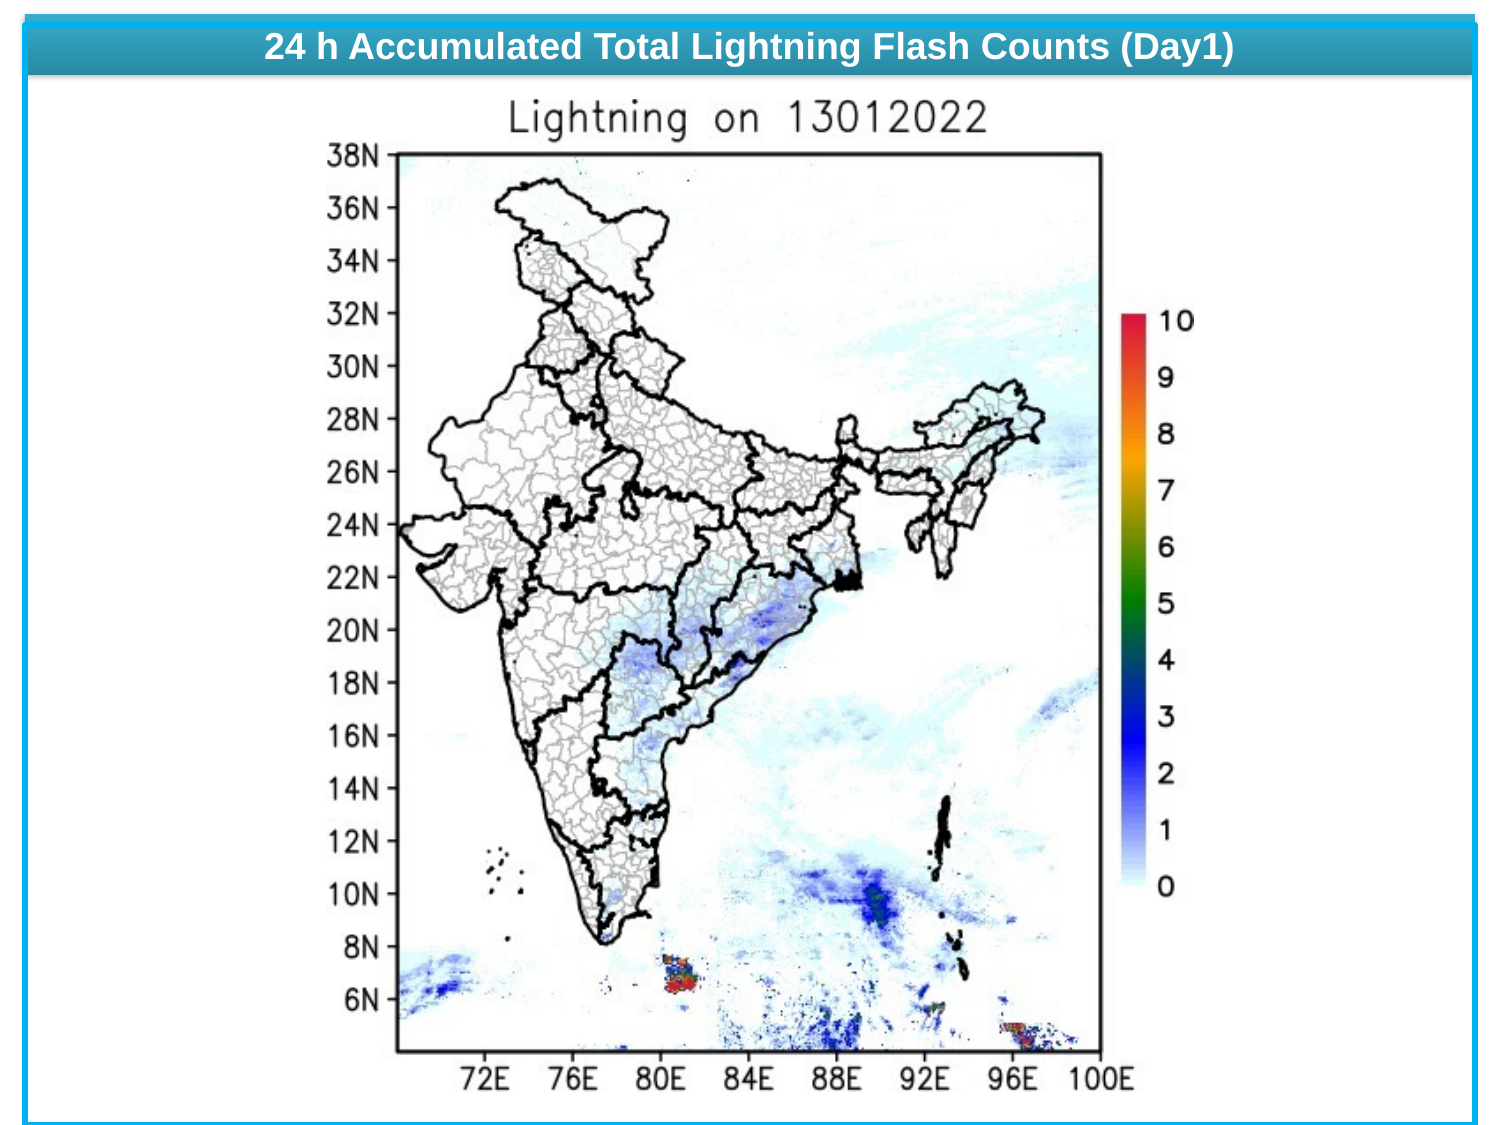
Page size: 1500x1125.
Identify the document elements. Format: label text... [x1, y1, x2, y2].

text_box [23, 23, 1477, 1125]
picture [326, 99, 1194, 1093]
text_box 24 h Accumulated Total Lightning Flash Counts (Day1) [24, 14, 1475, 23]
